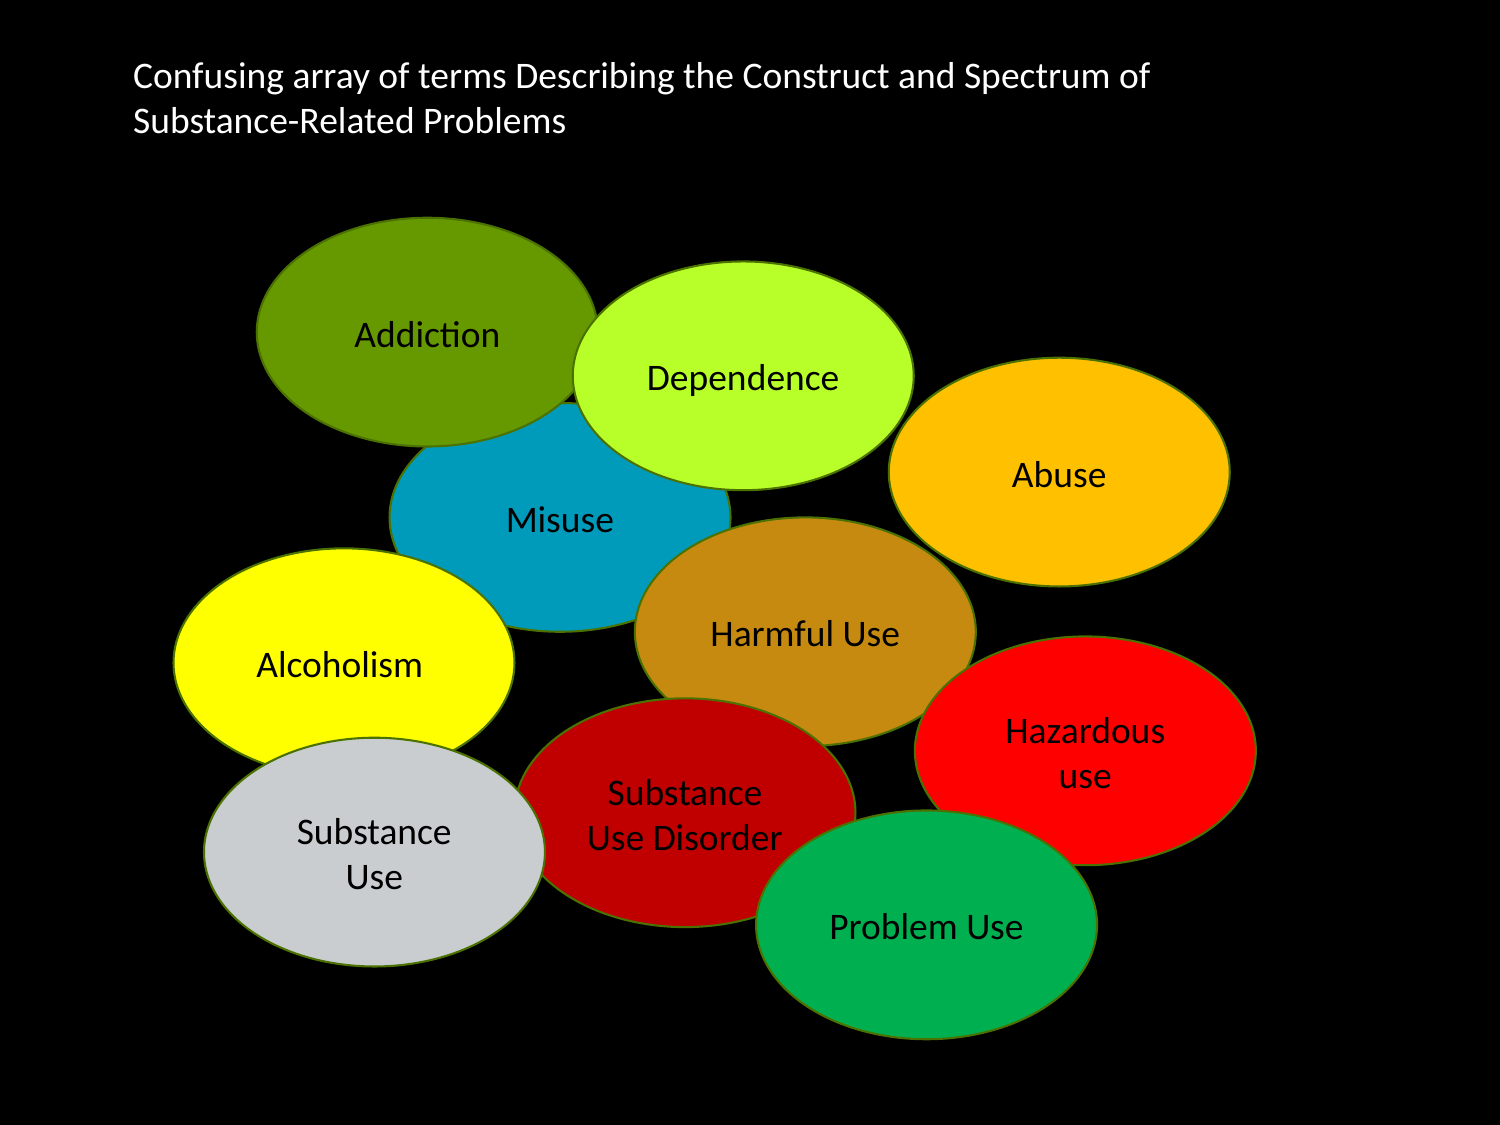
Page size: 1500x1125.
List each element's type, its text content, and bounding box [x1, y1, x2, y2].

text_box Misuse [388, 402, 732, 633]
text_box Harmful Use [633, 516, 977, 747]
text_box Confusing array of terms Describing the Construct and Spectrum of Substance-Related Problems [118, 43, 1176, 148]
text_box Substance Use [202, 736, 546, 968]
text_box Addiction [255, 216, 597, 448]
text_box Substance Use Disorder [517, 697, 857, 929]
text_box Dependence [571, 260, 915, 492]
text_box Abuse [887, 356, 1231, 588]
text_box Hazardous use [913, 635, 1257, 867]
text_box Alcoholism [172, 547, 516, 764]
text_box Problem Use [755, 809, 1099, 1041]
